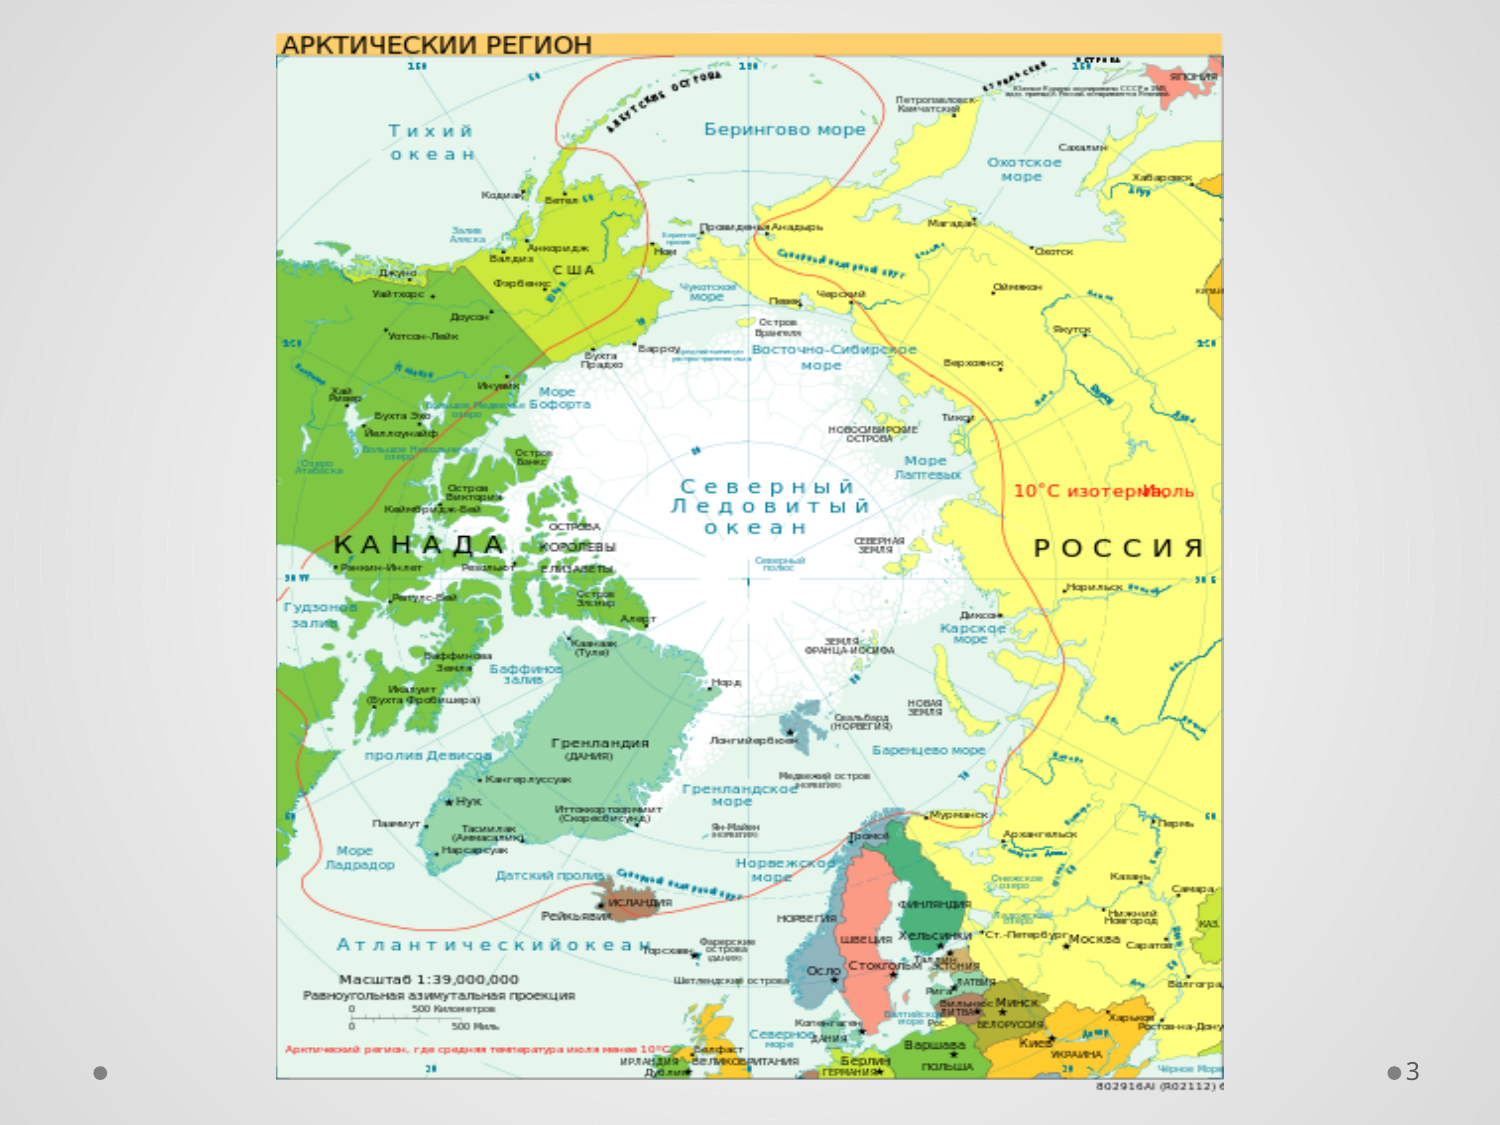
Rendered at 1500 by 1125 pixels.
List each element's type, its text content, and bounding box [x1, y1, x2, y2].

slide_number 3 [1401, 1042, 1494, 1103]
picture [276, 32, 1224, 1093]
